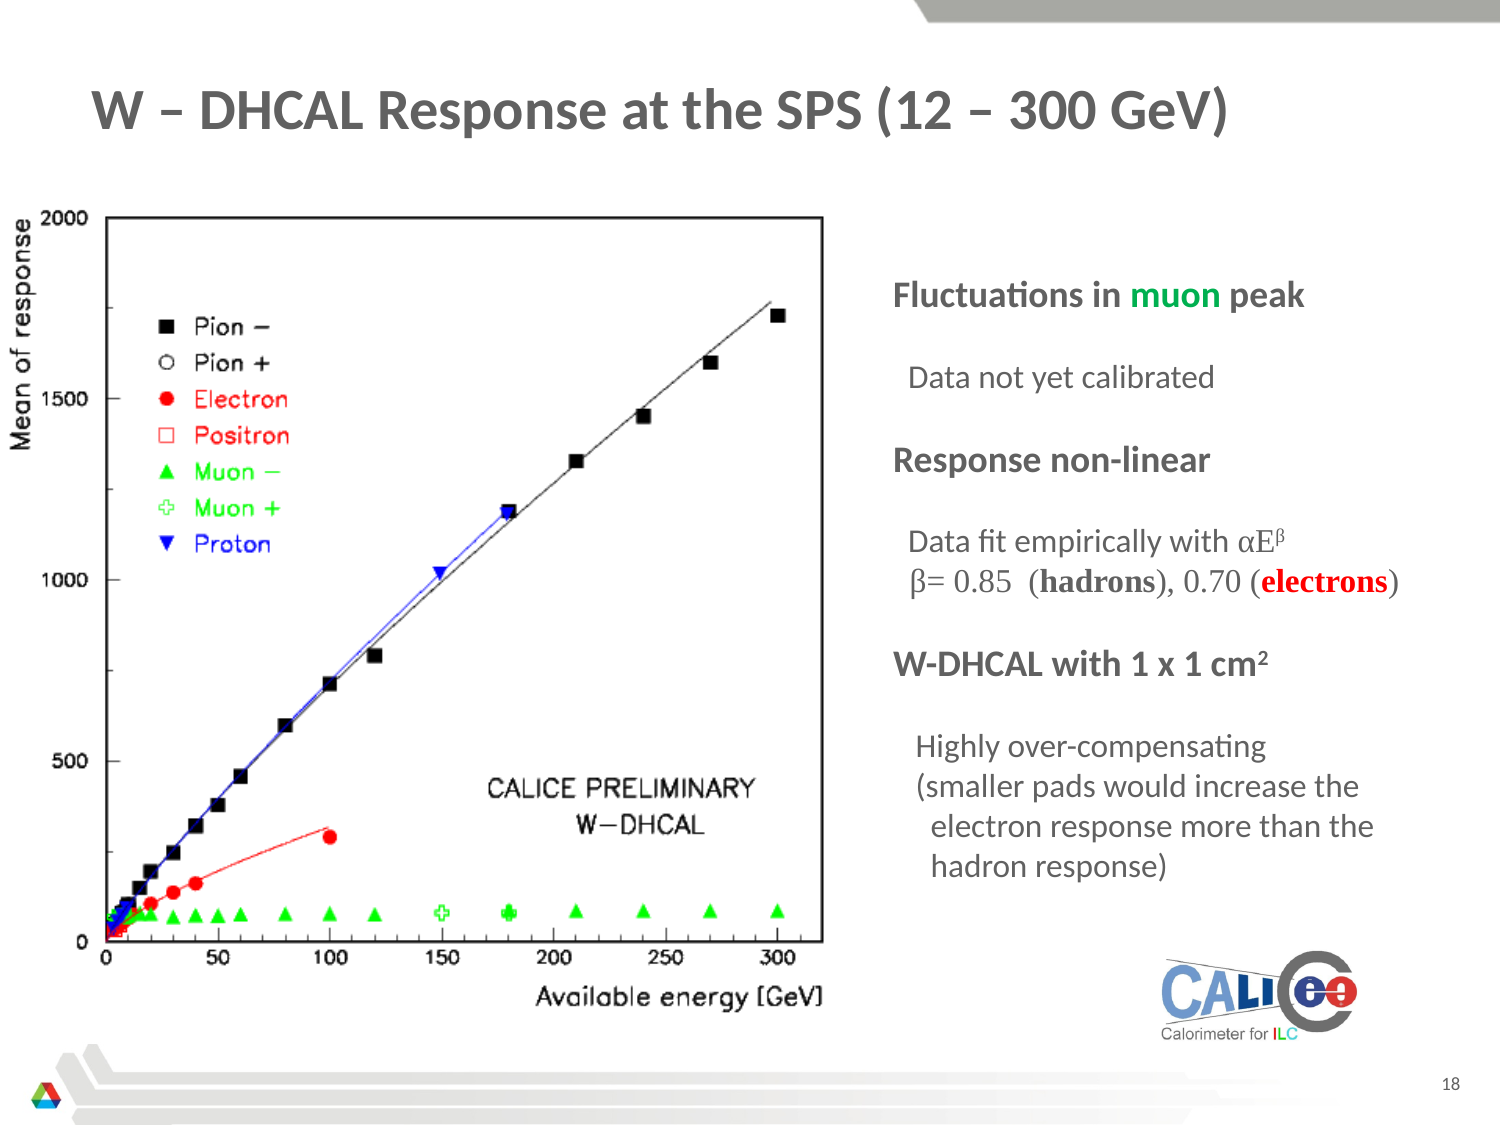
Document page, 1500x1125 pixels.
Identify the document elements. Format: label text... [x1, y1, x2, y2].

text_box Fluctuations in muon peak Data not yet calibrated Response non-linear Data fit empirically with αEβ β= 0.85 (hadrons), 0.70 (electrons) W-DHCAL with 1 x 1 cm2 Highly over-compensating (smaller pads would increase the electron response more than the hadron response) [878, 262, 1415, 892]
text_box W – DHCAL Response at the SPS (12 – 300 GeV) [76, 64, 1258, 149]
picture [0, 949, 1500, 1125]
picture [0, 187, 841, 1026]
picture [0, 0, 1500, 24]
slide_number 18 [1412, 1064, 1476, 1125]
